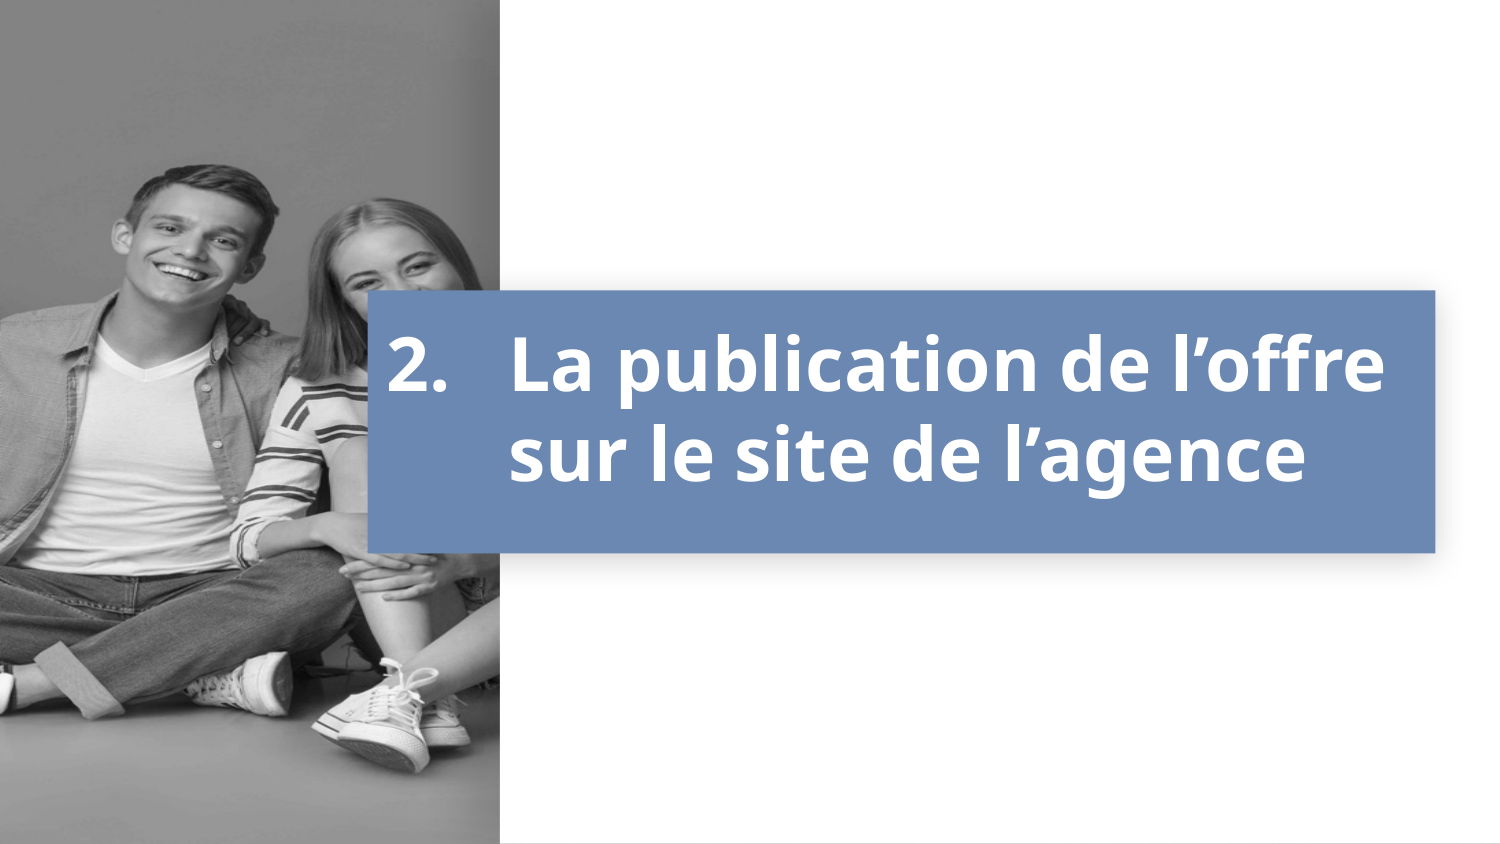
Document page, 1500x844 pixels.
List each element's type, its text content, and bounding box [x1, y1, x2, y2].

title La publication de l’offre sur le site de l’agence [371, 362, 1488, 512]
picture [0, 0, 499, 844]
